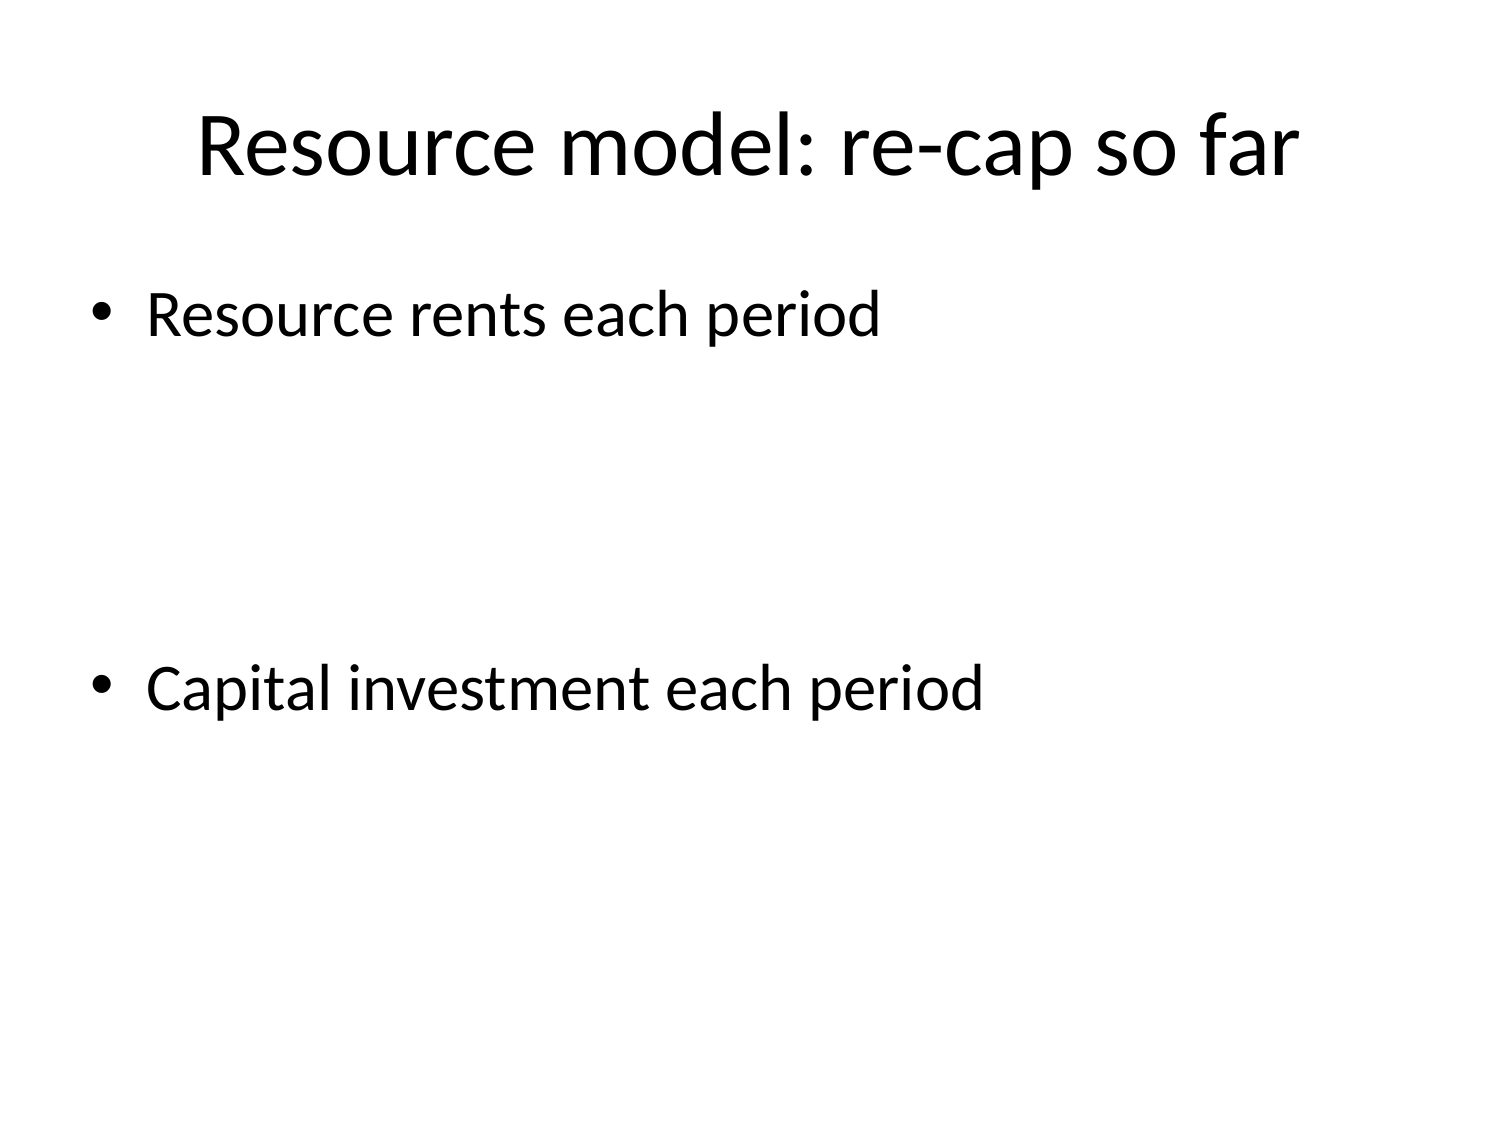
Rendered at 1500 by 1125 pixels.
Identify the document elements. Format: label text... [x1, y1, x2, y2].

title Resource model: re-cap so far [75, 45, 1425, 233]
